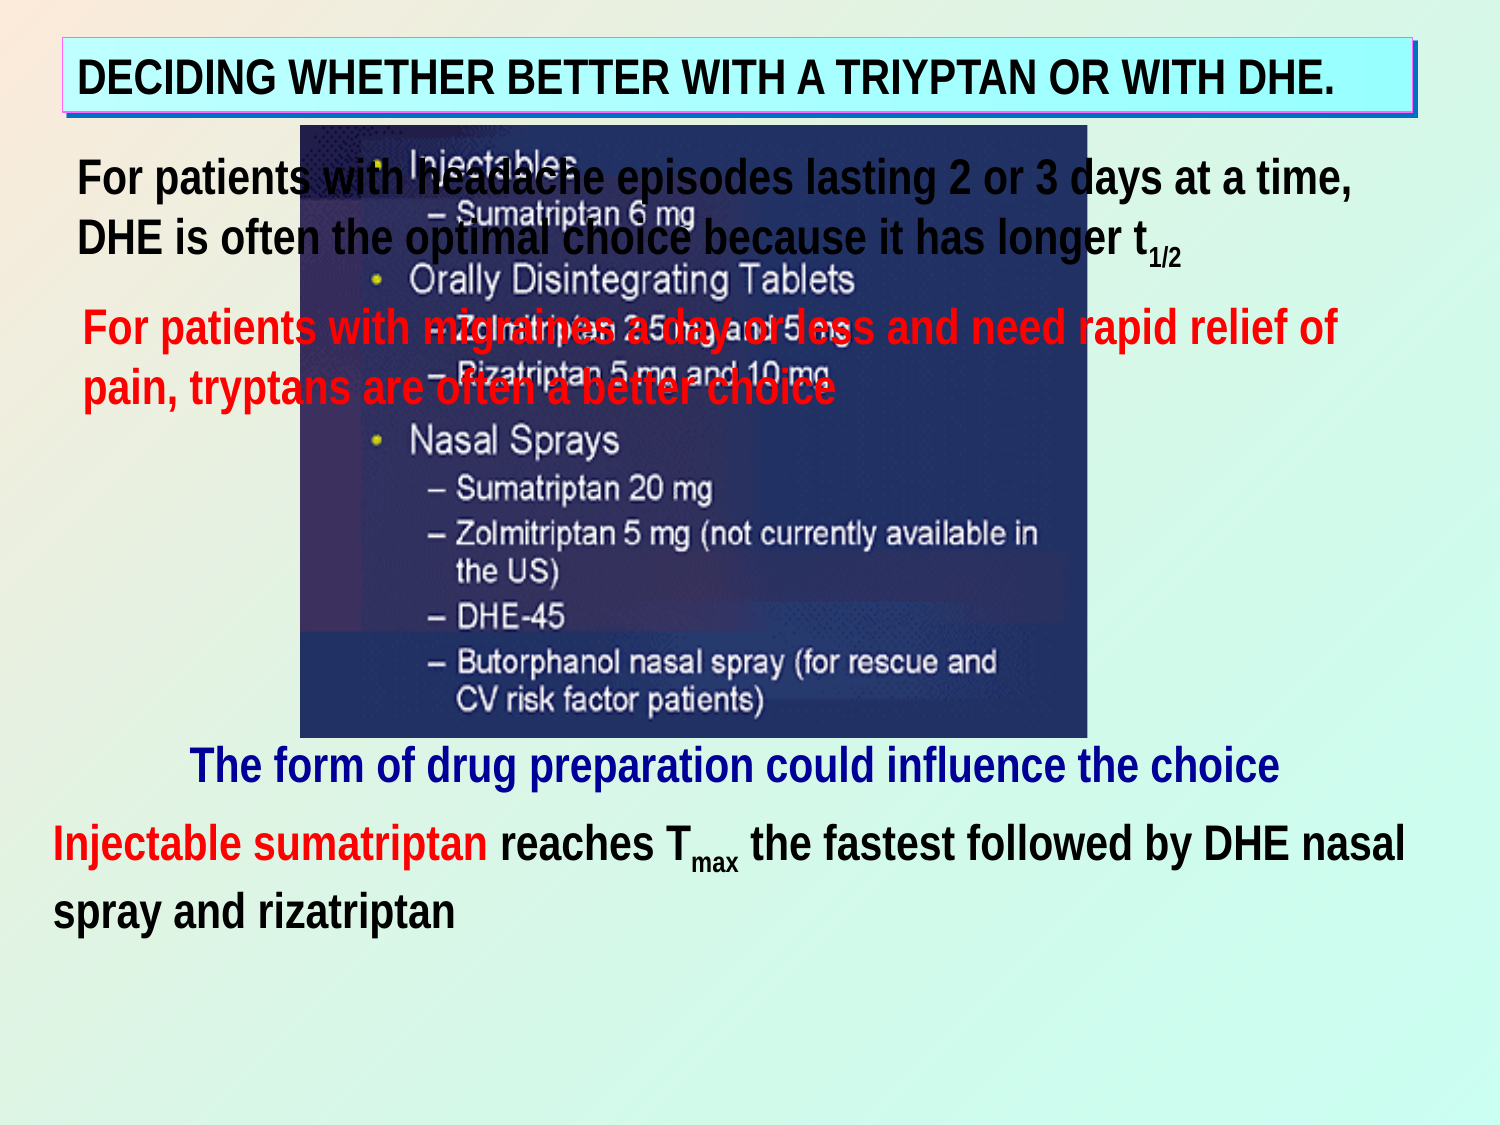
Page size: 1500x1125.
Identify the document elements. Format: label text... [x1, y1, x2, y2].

picture [299, 124, 1088, 738]
text_box For patients with headache episodes lasting 2 or 3 days at a time, DHE is often the optimal choice because it has longer t1/2 [1091, 137, 1400, 281]
text_box For patients with headache episodes lasting 2 or 3 days at a time, DHE is often the optimal choice because it has longer t1/2 [62, 137, 294, 281]
text_box For patients with migraines a day or less and need rapid relief of pain, tryptans are often a better choice [67, 287, 294, 423]
text_box DECIDING WHETHER BETTER WITH A TRIYPTAN OR WITH DHE. [62, 37, 1413, 113]
text_box For patients with migraines a day or less and need rapid relief of pain, tryptans are often a better choice [1091, 287, 1388, 423]
text_box The form of drug preparation could influence the choice [174, 724, 1313, 800]
text_box [0, 0, 1500, 1125]
text_box Injectable sumatriptan reaches Tmax the fastest followed by DHE nasal spray and rizatriptan [38, 802, 1451, 946]
